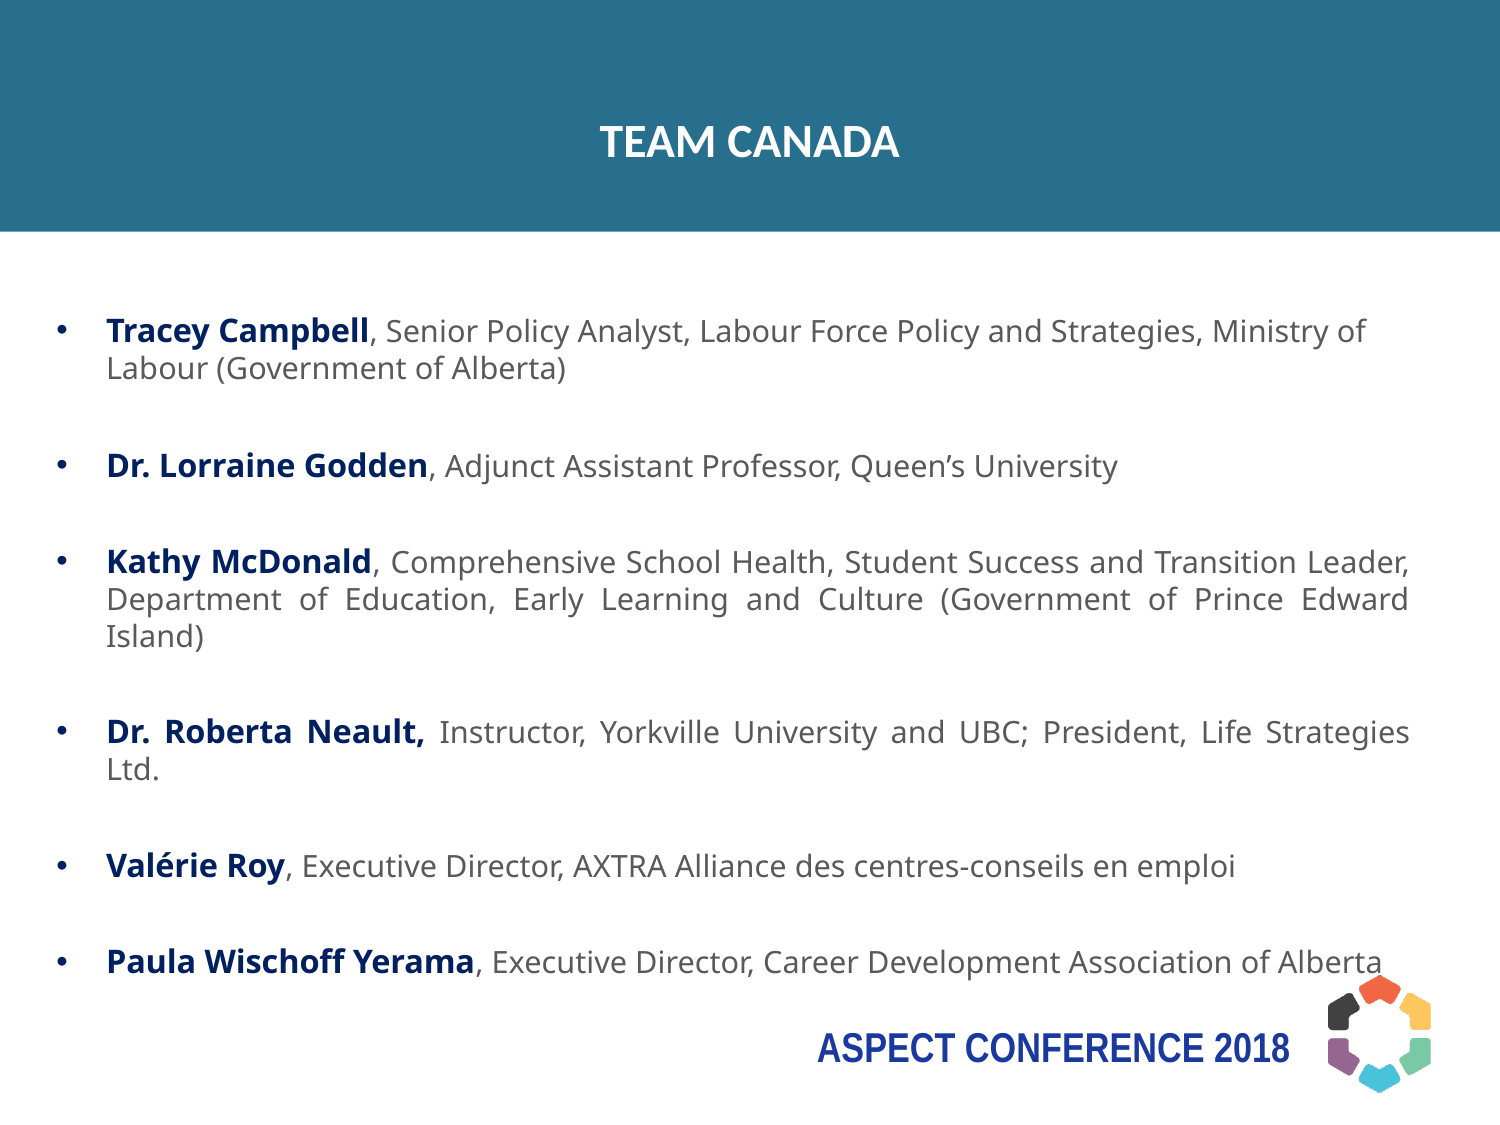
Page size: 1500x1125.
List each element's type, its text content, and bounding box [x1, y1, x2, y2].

title Team Canada [75, 45, 1425, 232]
list Tracey Campbell, Senior Policy Analyst, Labour Force Policy and Strategies, Ministry of Labour (Government of Alberta) Dr. Lorraine Godden, Adjunct Assistant Professor, Queen’s University Kathy McDonald, Comprehensive School Health, Student Success and Transition Leader, Department of Education, Early Learning and Culture (Government of Prince Edward Island) Dr. Roberta Neault, Instructor, Yorkville University and UBC; President, Life Strategies Ltd. Valérie Roy, Executive Director, AXTRA Alliance des centres-conseils en emploi Paula Wischoff Yerama, Executive Director, Career Development Association of Alberta [41, 255, 1425, 998]
picture [1328, 975, 1437, 1095]
